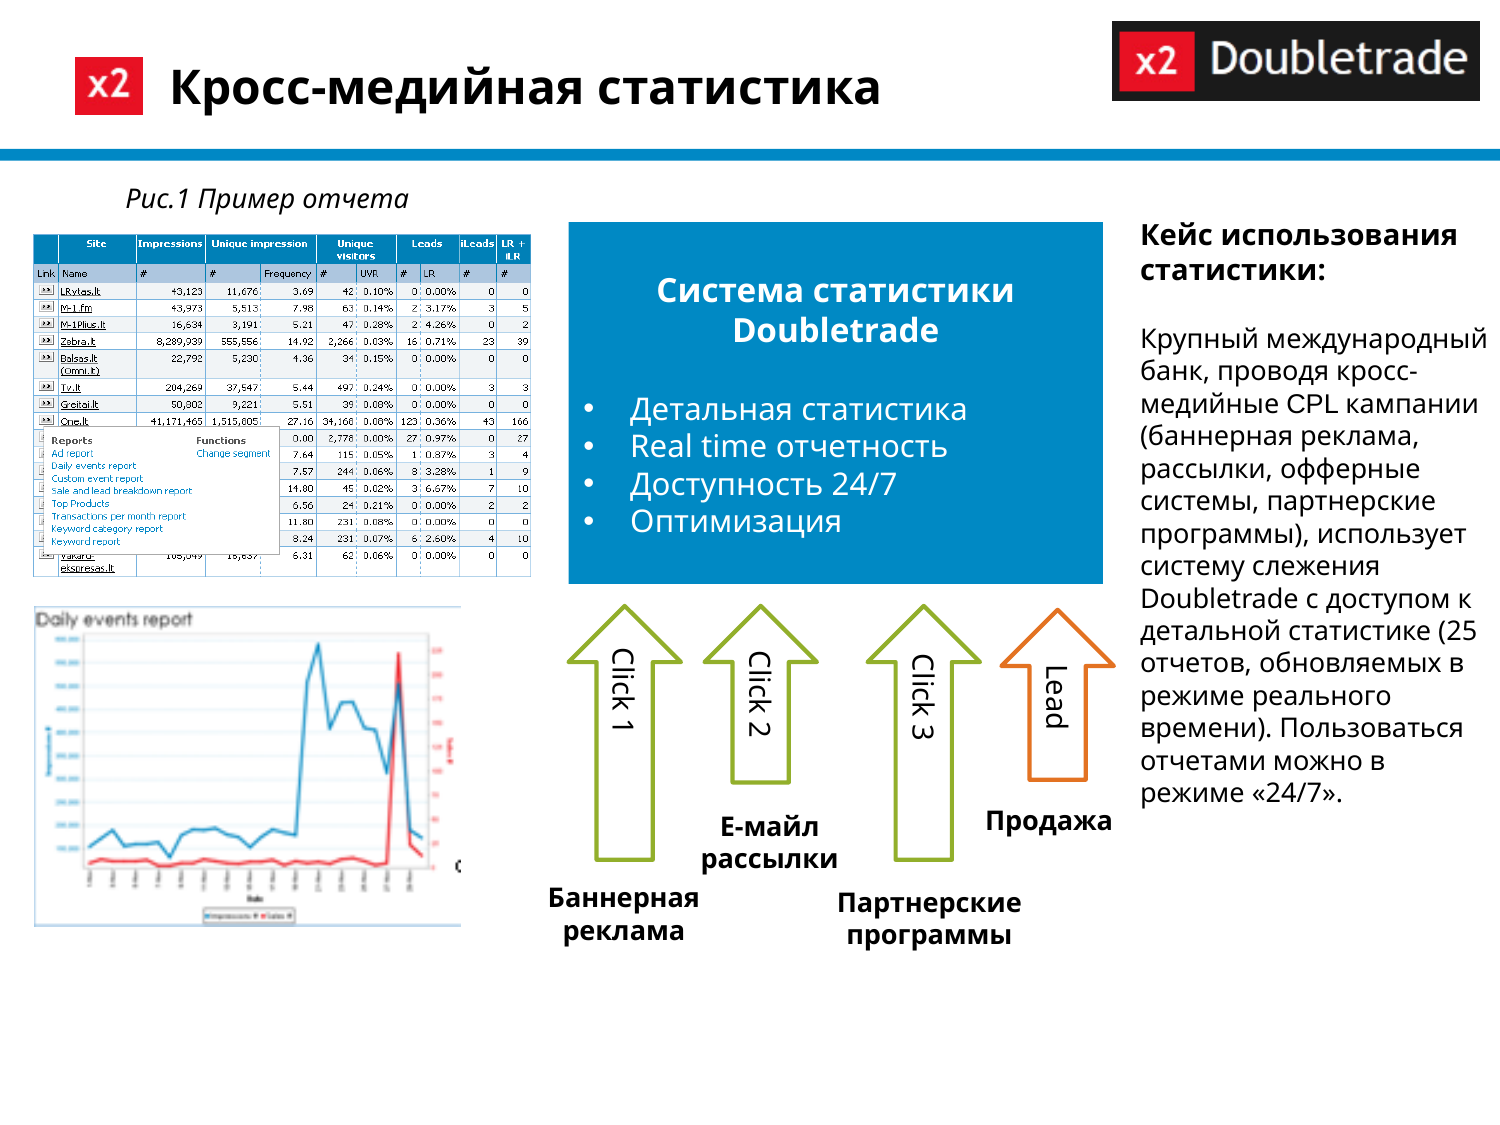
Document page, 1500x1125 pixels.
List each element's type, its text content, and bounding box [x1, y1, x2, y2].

text_box Баннерная реклама [519, 873, 729, 953]
text_box [865, 603, 982, 862]
text_box Lead [1033, 649, 1083, 774]
picture [75, 57, 144, 115]
text_box [0, 148, 1500, 161]
text_box Партнерские программы [811, 877, 1048, 958]
text_box Продажа [970, 796, 1147, 844]
text_box Click 1 [599, 632, 650, 780]
text_box Рис.1 Пример отчета [110, 173, 861, 221]
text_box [31, 233, 531, 927]
text_box Е-майл рассылки [666, 801, 873, 882]
text_box Click 2 [736, 636, 786, 792]
text_box Click 3 [899, 639, 950, 795]
text_box [999, 607, 1116, 782]
text_box Система статистики Doubletrade Детальная статистика Real time отчетность Доступность 24/7 Оптимизация [568, 222, 1103, 584]
text_box [566, 603, 683, 862]
picture [1112, 20, 1481, 101]
text_box Кросс-медийная статистика [0, 29, 1134, 142]
text_box [702, 603, 819, 785]
list Кейс использования статистики: Крупный международный банк, проводя кросс-медийные CPL кампании (баннерная реклама, рассылки, офферные системы, партнерские программы), использует систему слежения Doubletrade c доступом к детальной статистике (25 отчетов, обновляемых в режиме реального времени). Пользоваться отчетами можно в режиме «24/7». [1125, 208, 1500, 693]
